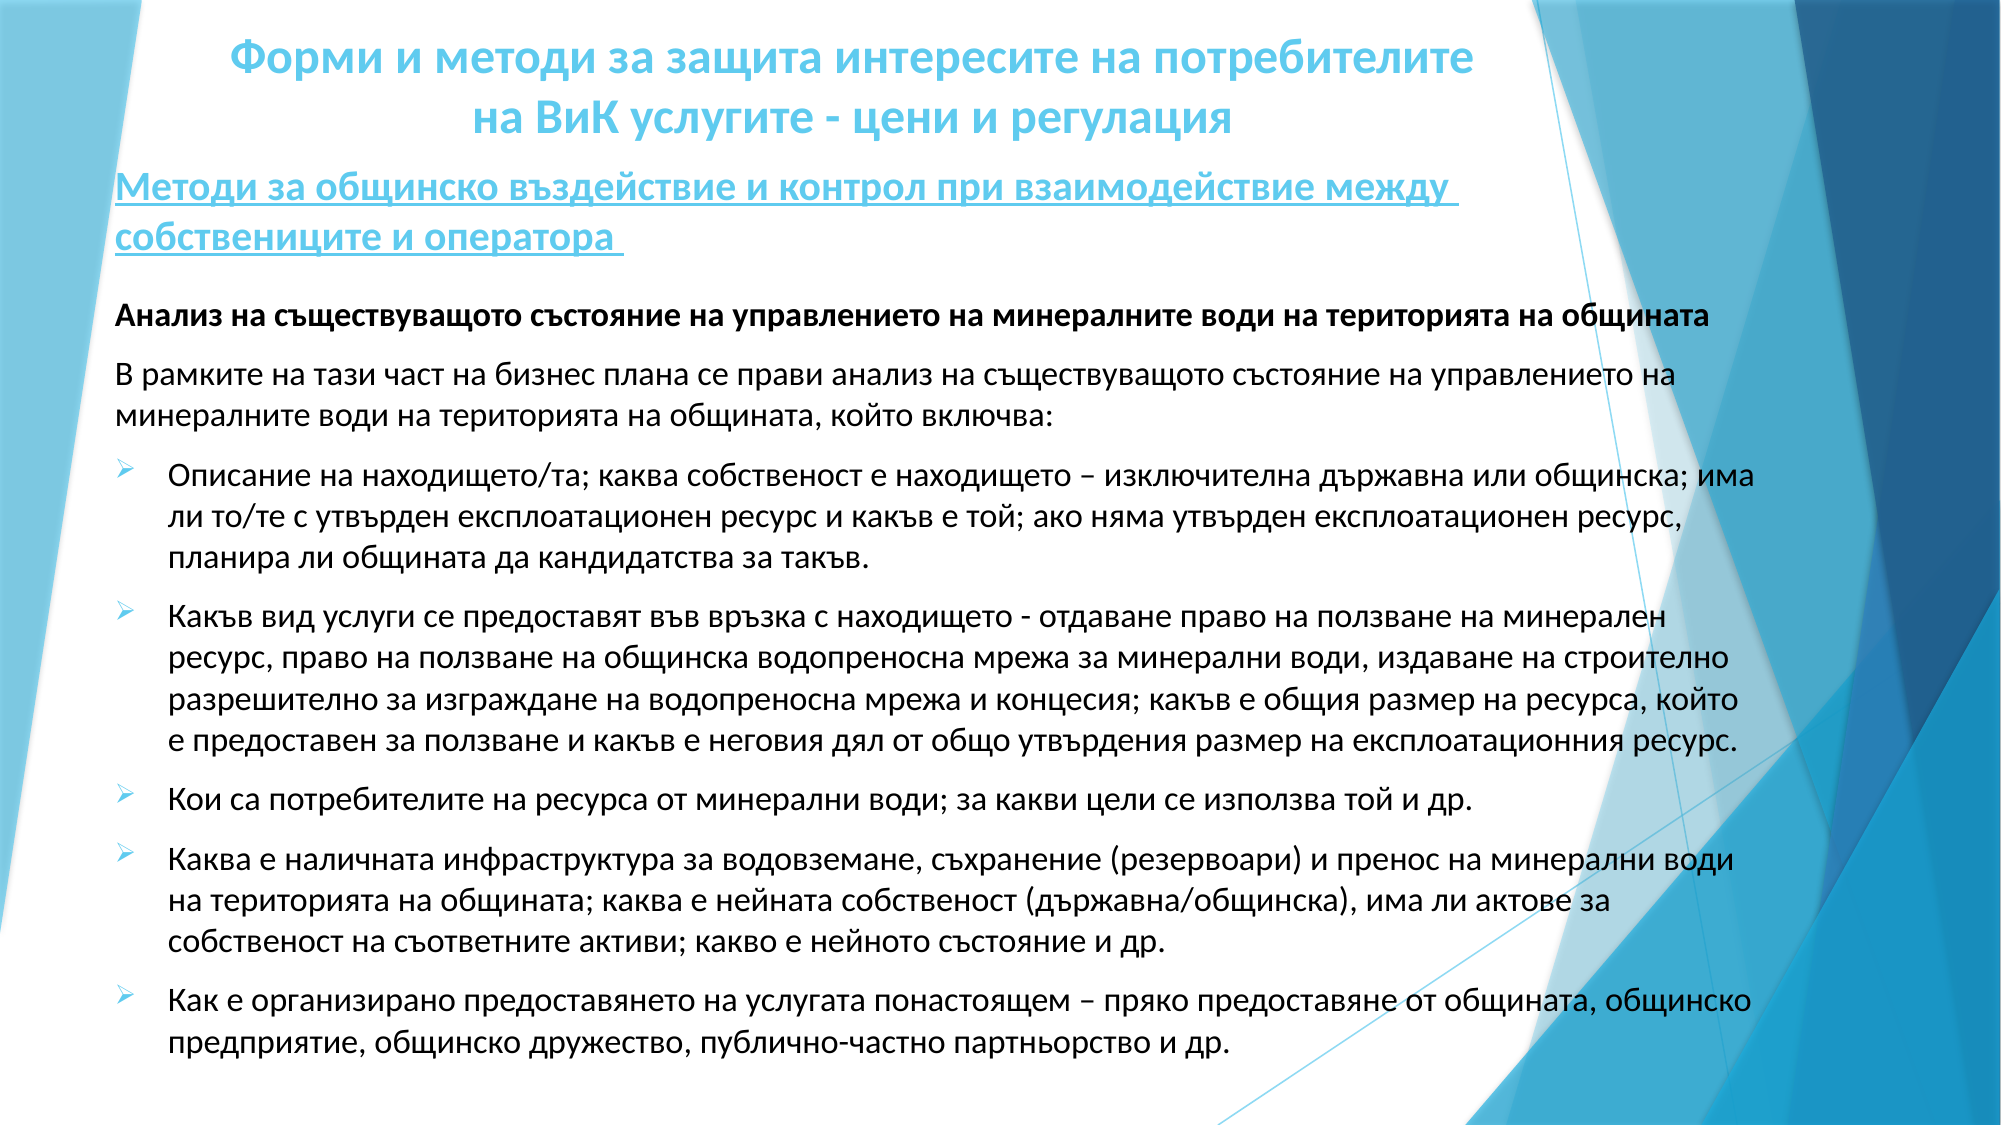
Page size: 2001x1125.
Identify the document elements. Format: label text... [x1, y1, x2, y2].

text_box Методи за общинско въздействие и контрол при взаимодействие между собствениците и оператора [99, 151, 1558, 267]
subtitle Анализ на съществуващото състояние на управлението на минералните води на територията на общината В рамките на тази част на бизнес плана се прави анализ на съществуващото състояние на управлението на минералните води на територията на общината, който включва: Описание на находището/та; каква собственост е находището – изключителна държавна или общинска; има ли то/те с утвърден експлоатационен ресурс и какъв е той; ако няма утвърден експлоатационен ресурс, планира ли общината да кандидатства за такъв. Какъв вид услуги се предоставят във връзка с находището - отдаване право на ползване на минерален ресурс, право на ползване на общинска водопреносна мрежа за минерални води, издаване на строително разрешително за изграждане на водопреносна мрежа и концесия; какъв е общия размер на ресурса, който е предоставен за ползване и какъв е неговия дял от общо утвърдения размер на експлоатационния ресурс. Кои са потребителите на ресурса от минерални води; за какви цели се използва той и др. Каква е наличната инфраструктура за водовземане, съхранение (резервоари) и пренос на минерални води на територията на общината; каква е нейната собственост (държавна/общинска), има ли актове за собственост на съответните активи; какво е нейното състояние и др. Как е организирано предоставянето на услугата понастоящем – пряко предоставяне от общината, общинско предприятие, общинско дружество, публично-частно партньорство и др. [99, 284, 1775, 1089]
title Форми и методи за защита интересите на потребителите на ВиК услугите - цени и регулация [188, 18, 1518, 151]
